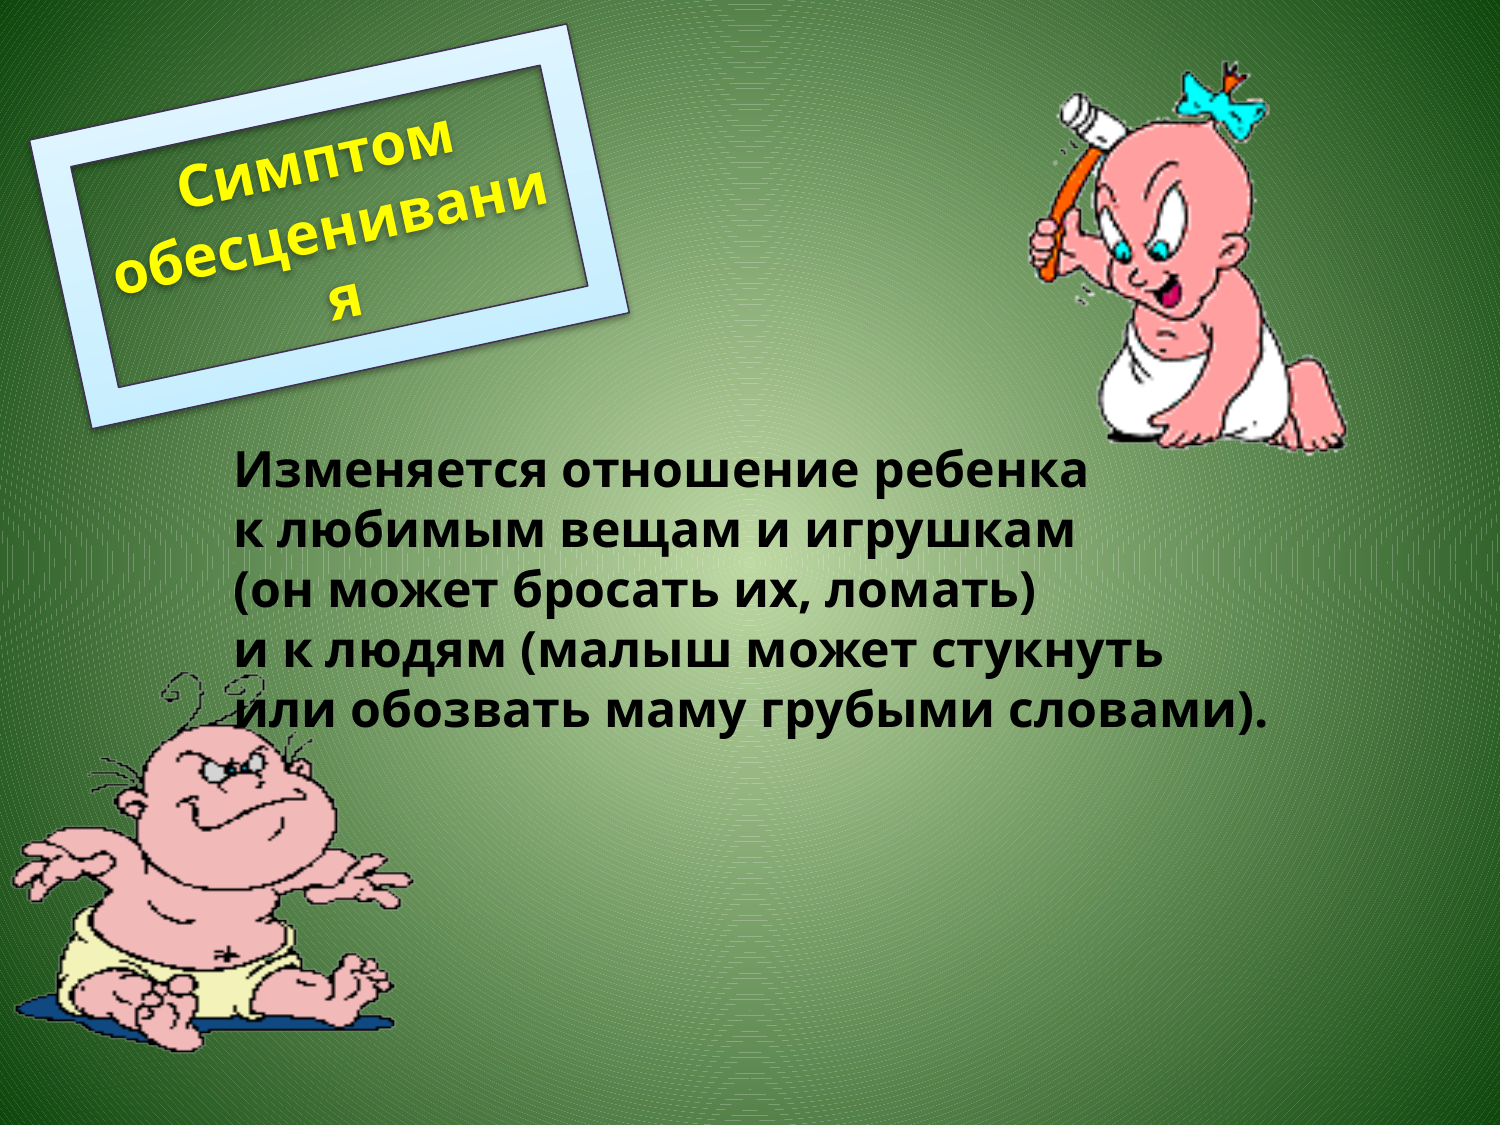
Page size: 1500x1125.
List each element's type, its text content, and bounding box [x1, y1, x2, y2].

text_box Симптом обесценивания [28, 23, 631, 430]
picture [926, 53, 1377, 469]
text_box Изменяется отношение ребенка к любимым вещам и игрушкам (он может бросать их, ломать) и к людям (малыш может стукнуть или обозвать маму грубыми словами). [218, 430, 1294, 745]
picture [0, 639, 432, 1094]
